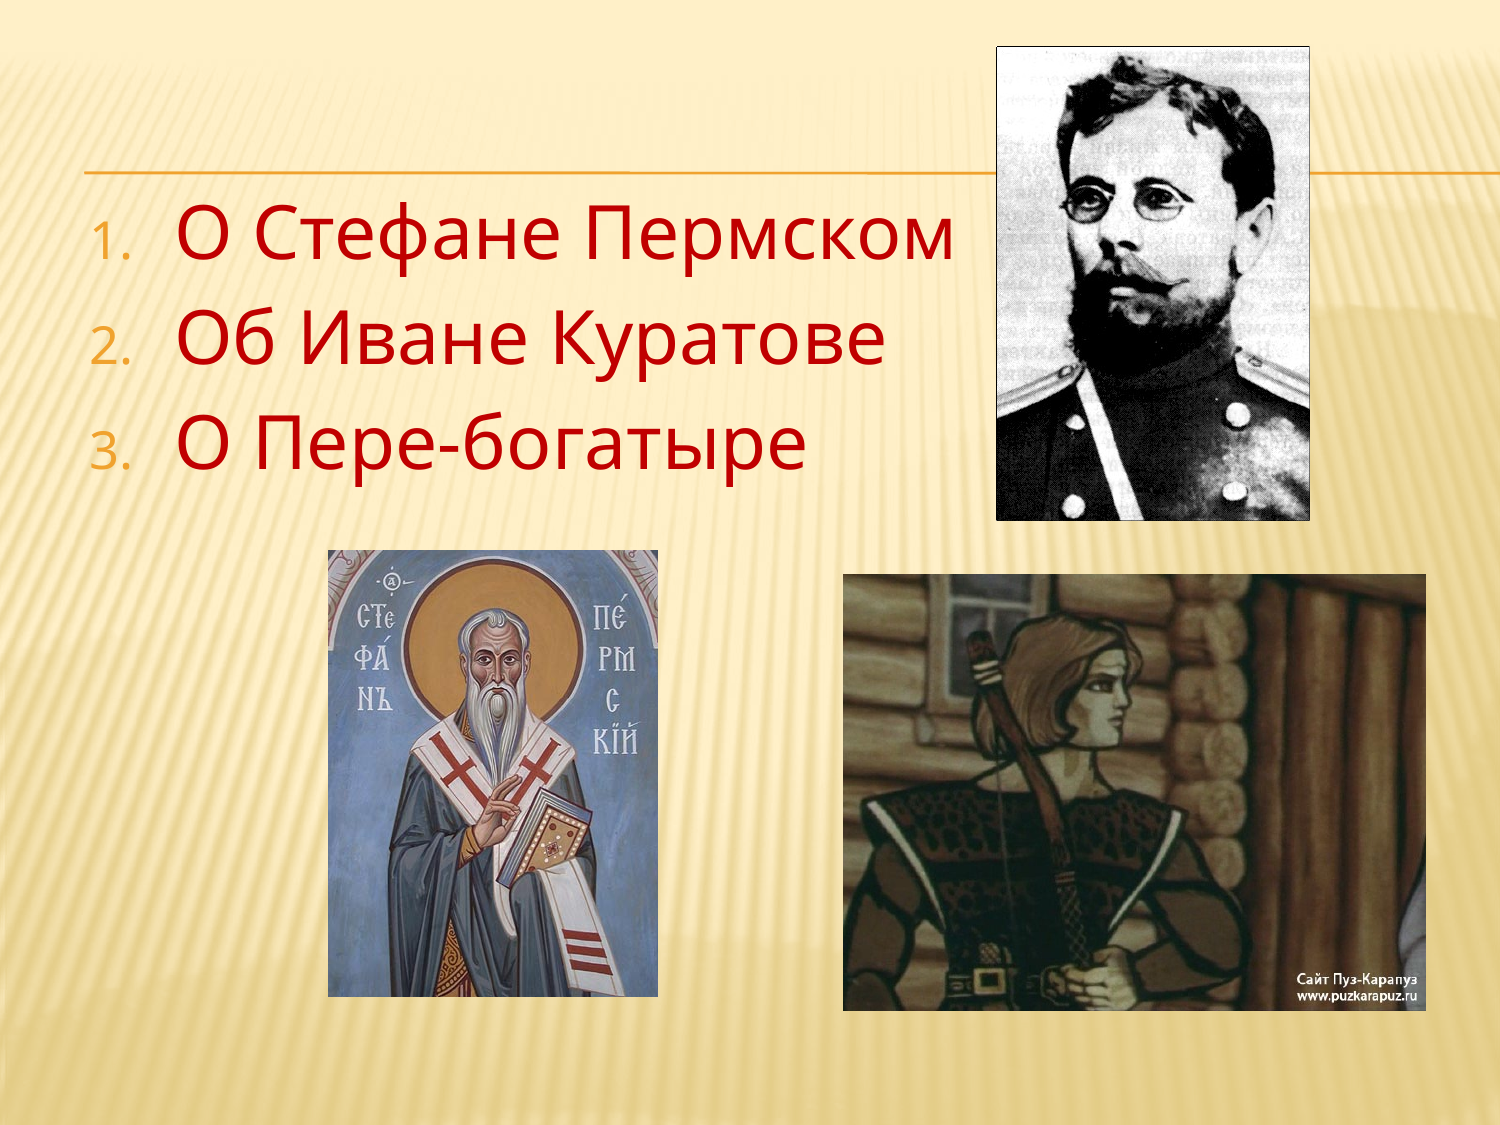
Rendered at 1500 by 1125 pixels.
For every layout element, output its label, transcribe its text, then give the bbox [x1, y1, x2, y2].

picture [327, 550, 658, 998]
picture [995, 46, 1310, 522]
list О Стефане Пермском Об Иване Куратове О Пере-богатыре [75, 82, 1425, 1005]
picture [843, 573, 1426, 1011]
